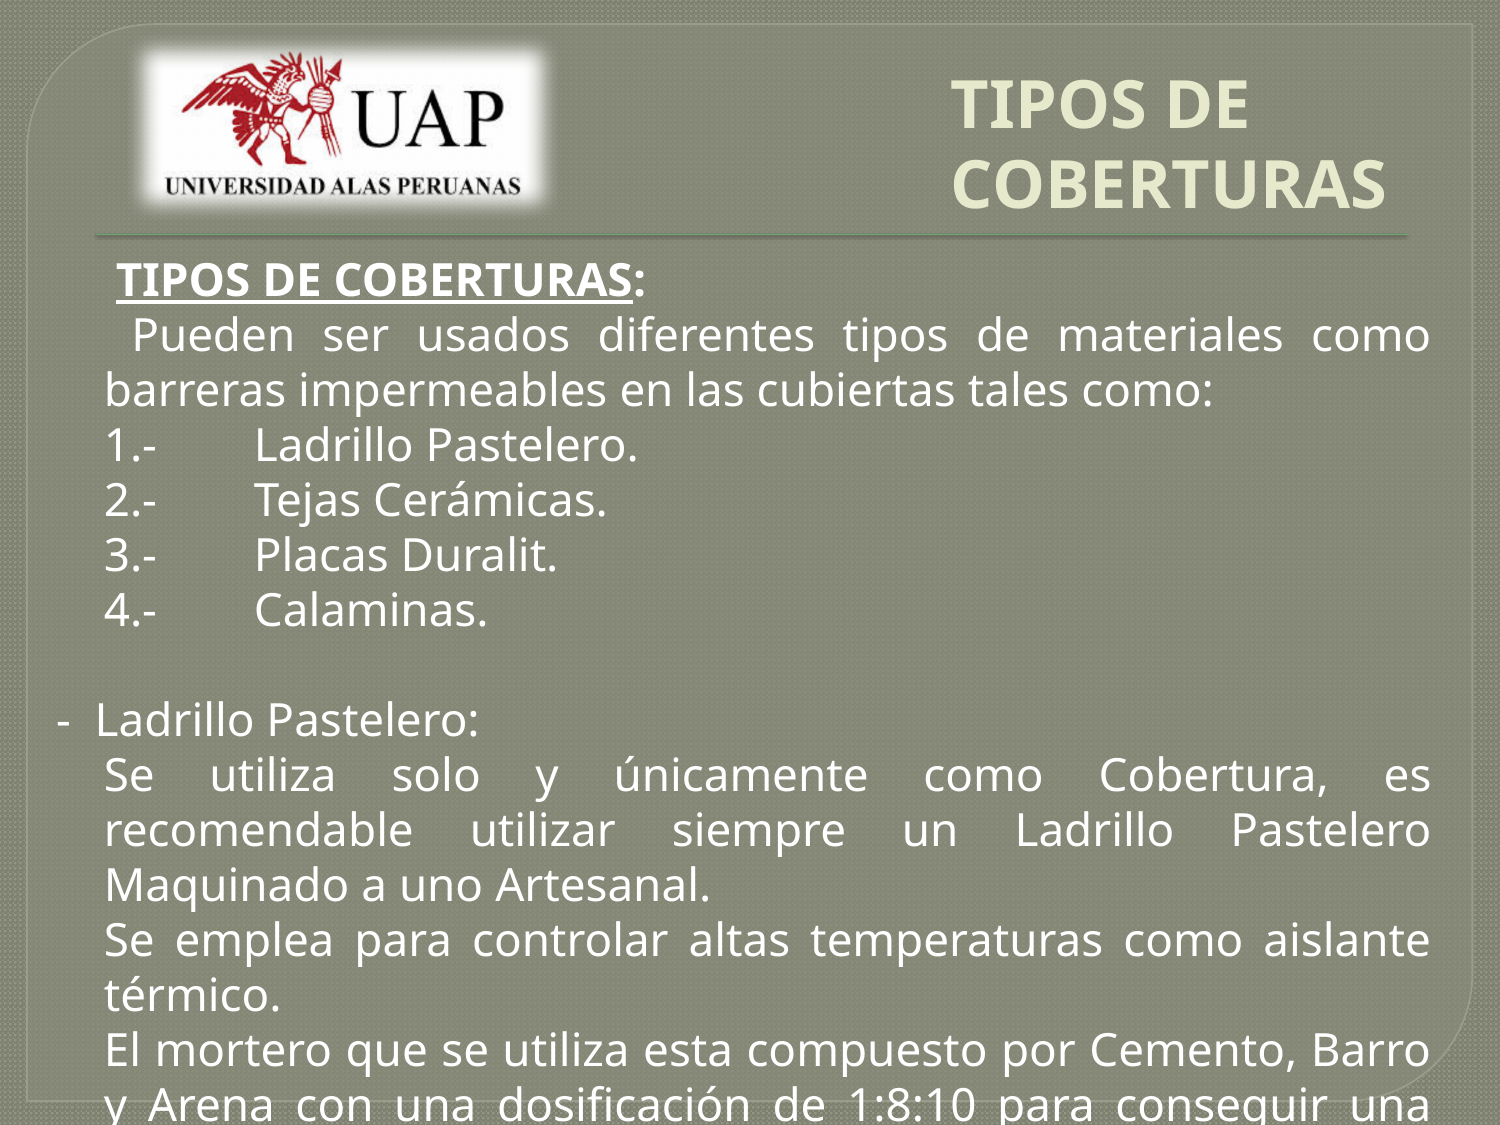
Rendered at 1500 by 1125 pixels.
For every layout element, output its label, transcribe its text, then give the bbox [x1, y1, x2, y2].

title TIPOS DE COBERTURAS [927, 41, 1425, 230]
picture [123, 30, 562, 223]
list TIPOS DE COBERTURAS: Pueden ser usados diferentes tipos de materiales como barreras impermeables en las cubiertas tales como: 1.- Ladrillo Pastelero. 2.- Tejas Cerámicas. 3.- Placas Duralit. 4.- Calaminas. - Ladrillo Pastelero: Se utiliza solo y únicamente como Cobertura, es recomendable utilizar siempre un Ladrillo Pastelero Maquinado a uno Artesanal. Se emplea para controlar altas temperaturas como aislante térmico. El mortero que se utiliza esta compuesto por Cemento, Barro y Arena con una dosificación de 1:8:10 para conseguir una buena adherencia con el contrapiso de la azotea. [41, 243, 1447, 1094]
